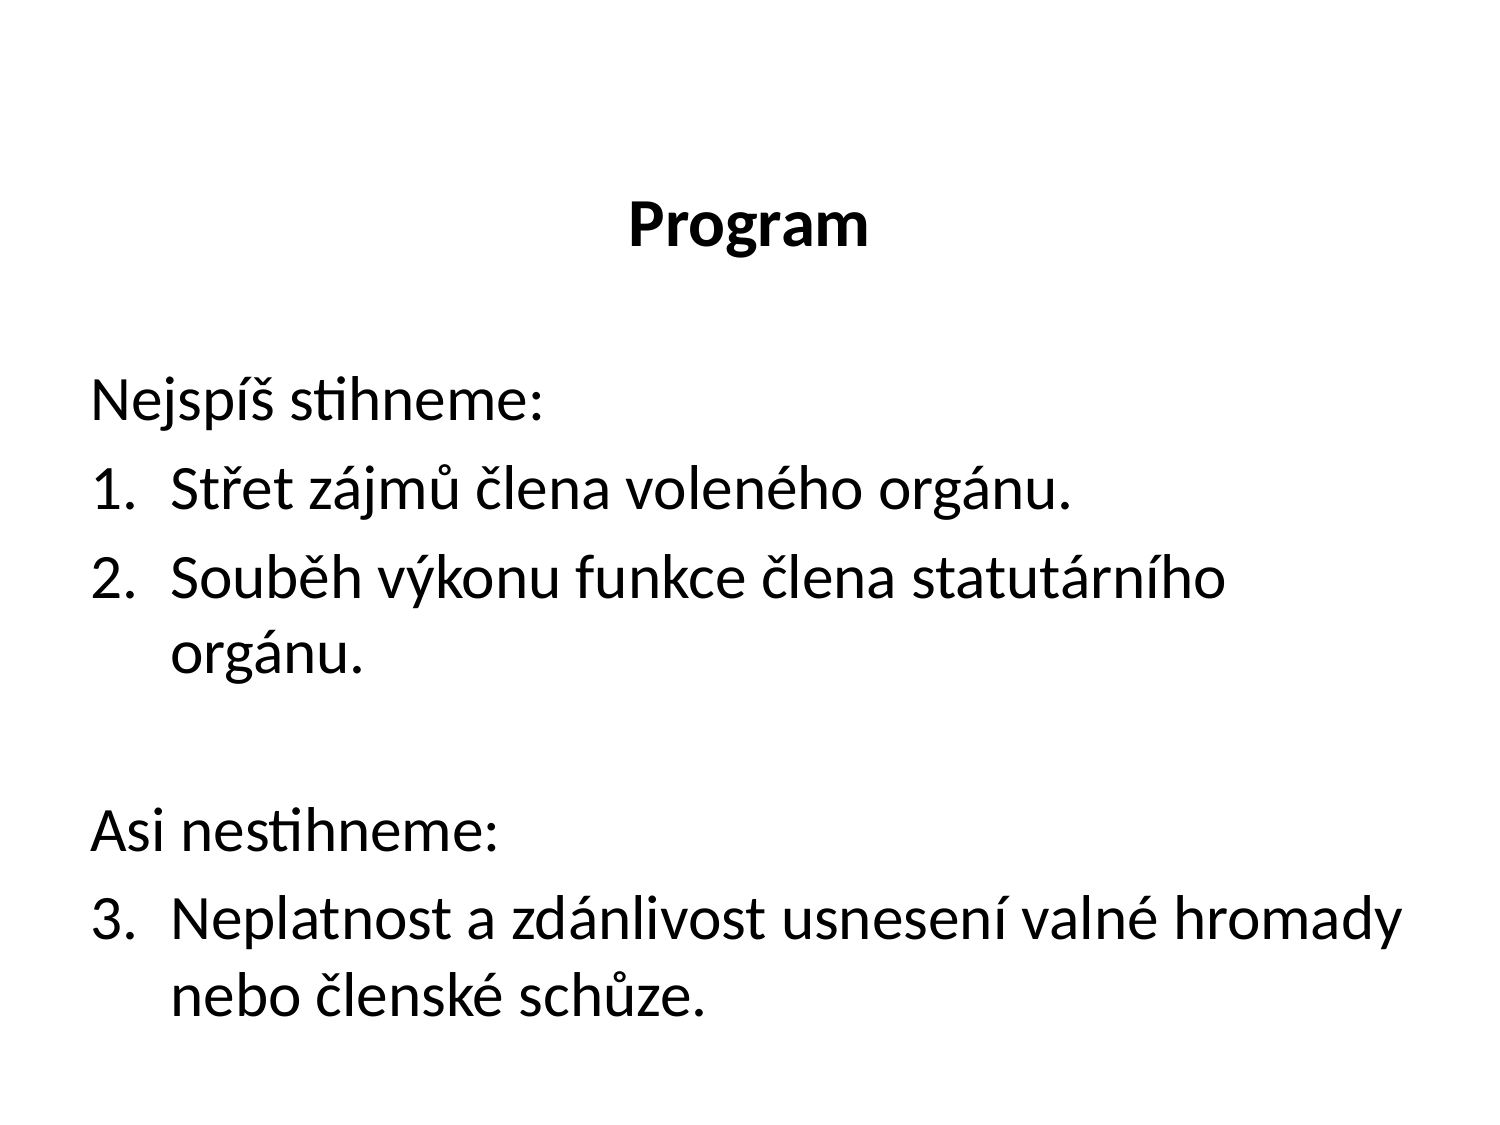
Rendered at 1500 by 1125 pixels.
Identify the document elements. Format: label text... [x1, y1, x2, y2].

list Nejspíš stihneme: Střet zájmů člena voleného orgánu. Souběh výkonu funkce člena statutárního orgánu. Asi nestihneme: Neplatnost a zdánlivost usnesení valné hromady nebo členské schůze. [75, 349, 1426, 1041]
title Program [75, 125, 1425, 313]
